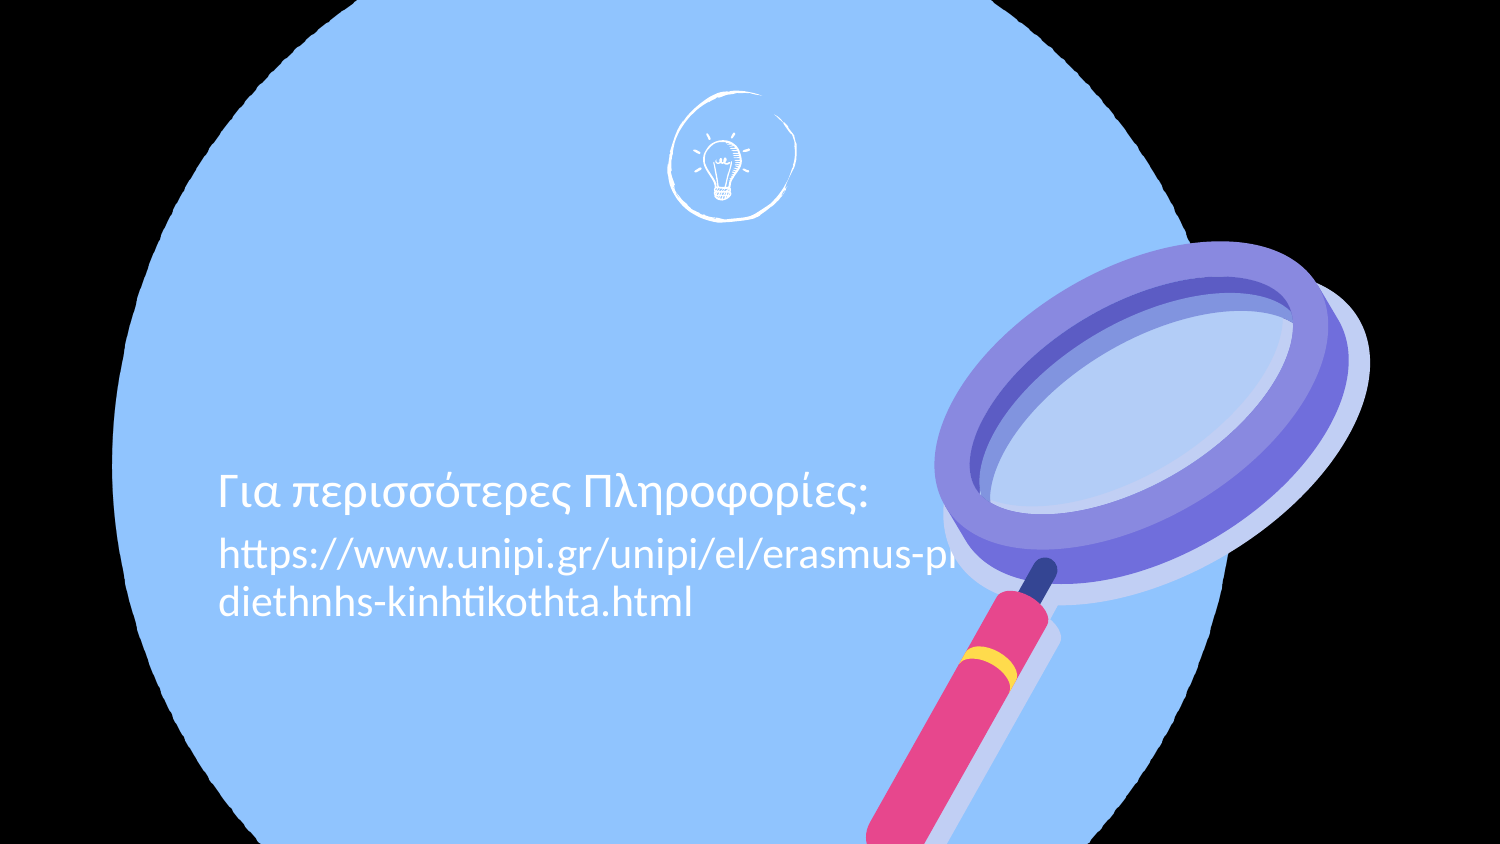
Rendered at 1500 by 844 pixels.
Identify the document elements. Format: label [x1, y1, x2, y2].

picture [112, 0, 1235, 844]
text_box [734, 308, 1451, 744]
